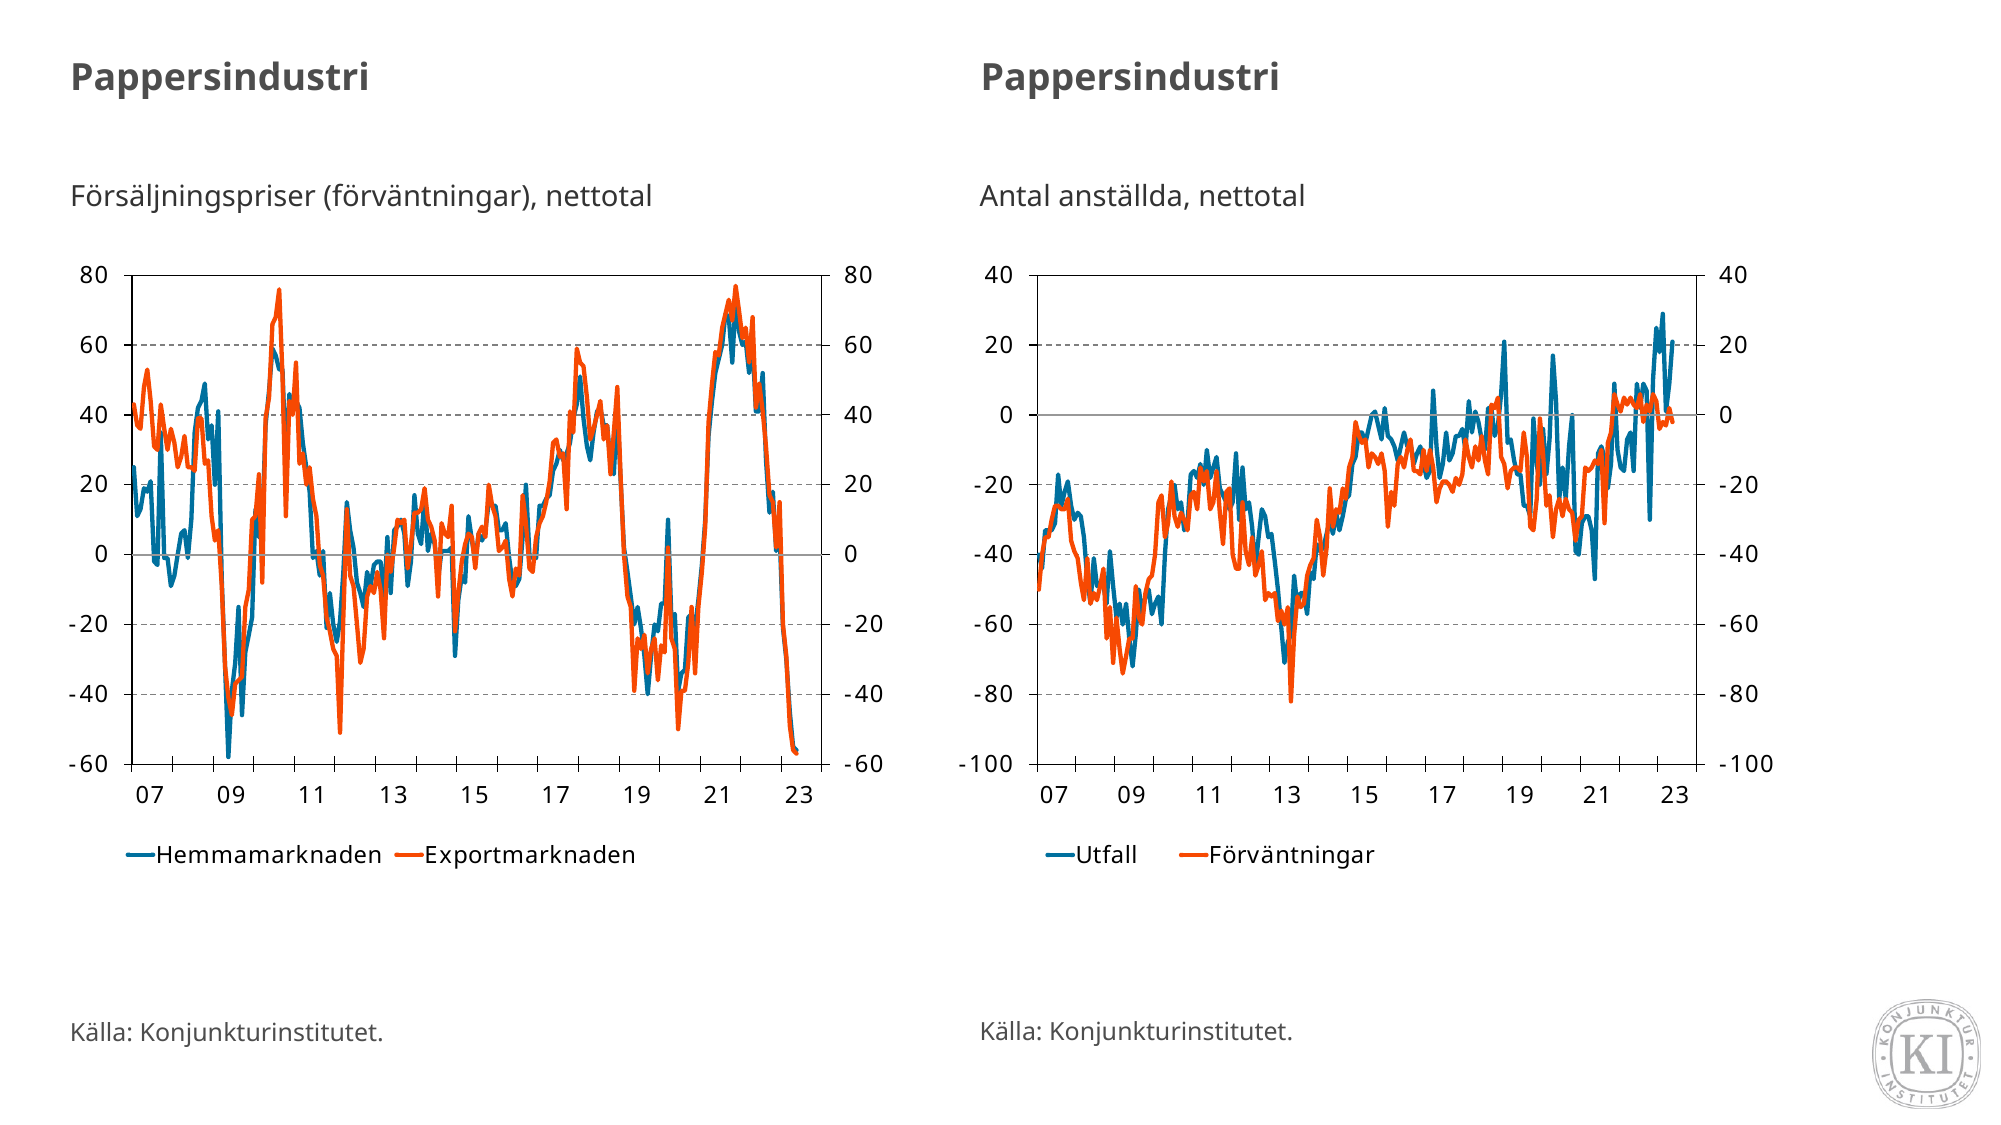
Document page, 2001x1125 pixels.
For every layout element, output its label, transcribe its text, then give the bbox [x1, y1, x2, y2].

title Pappersindustri [55, 45, 938, 128]
picture [1872, 999, 1981, 1109]
list Pappersindustri [965, 45, 1849, 129]
list Källa: Konjunkturinstitutet. [964, 1008, 1848, 1106]
list Antal anställda, nettotal [964, 137, 1848, 220]
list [51, 249, 939, 874]
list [941, 249, 1829, 874]
subtitle Källa: Konjunkturinstitutet. [55, 1008, 938, 1106]
list Försäljningspriser (förväntningar), nettotal [55, 137, 938, 220]
